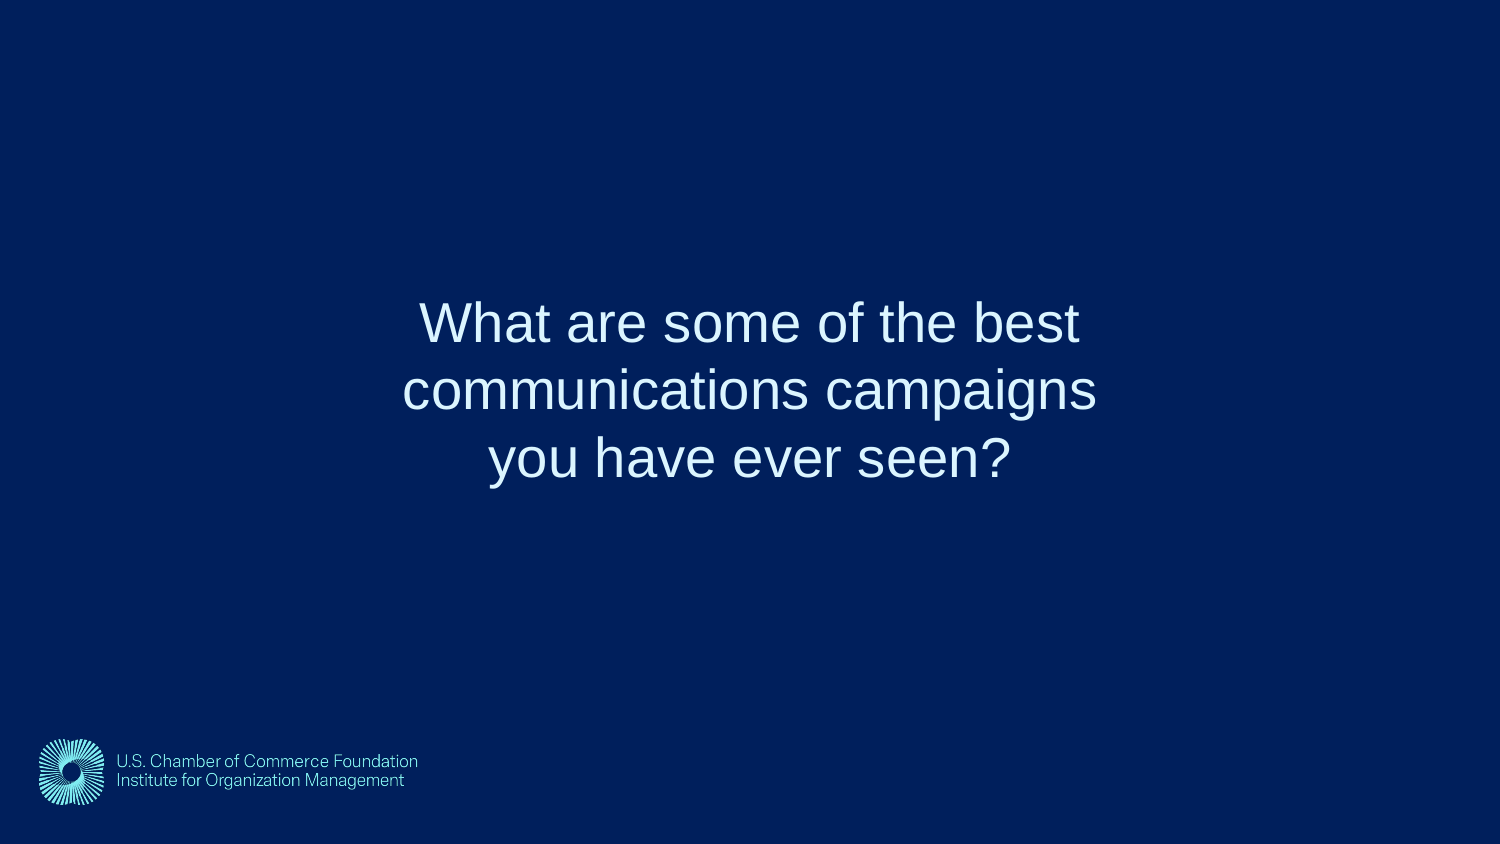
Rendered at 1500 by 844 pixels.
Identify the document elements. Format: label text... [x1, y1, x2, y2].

text_box What are some of the best communications campaigns you have ever seen? [344, 270, 1156, 504]
picture [6, 706, 450, 838]
